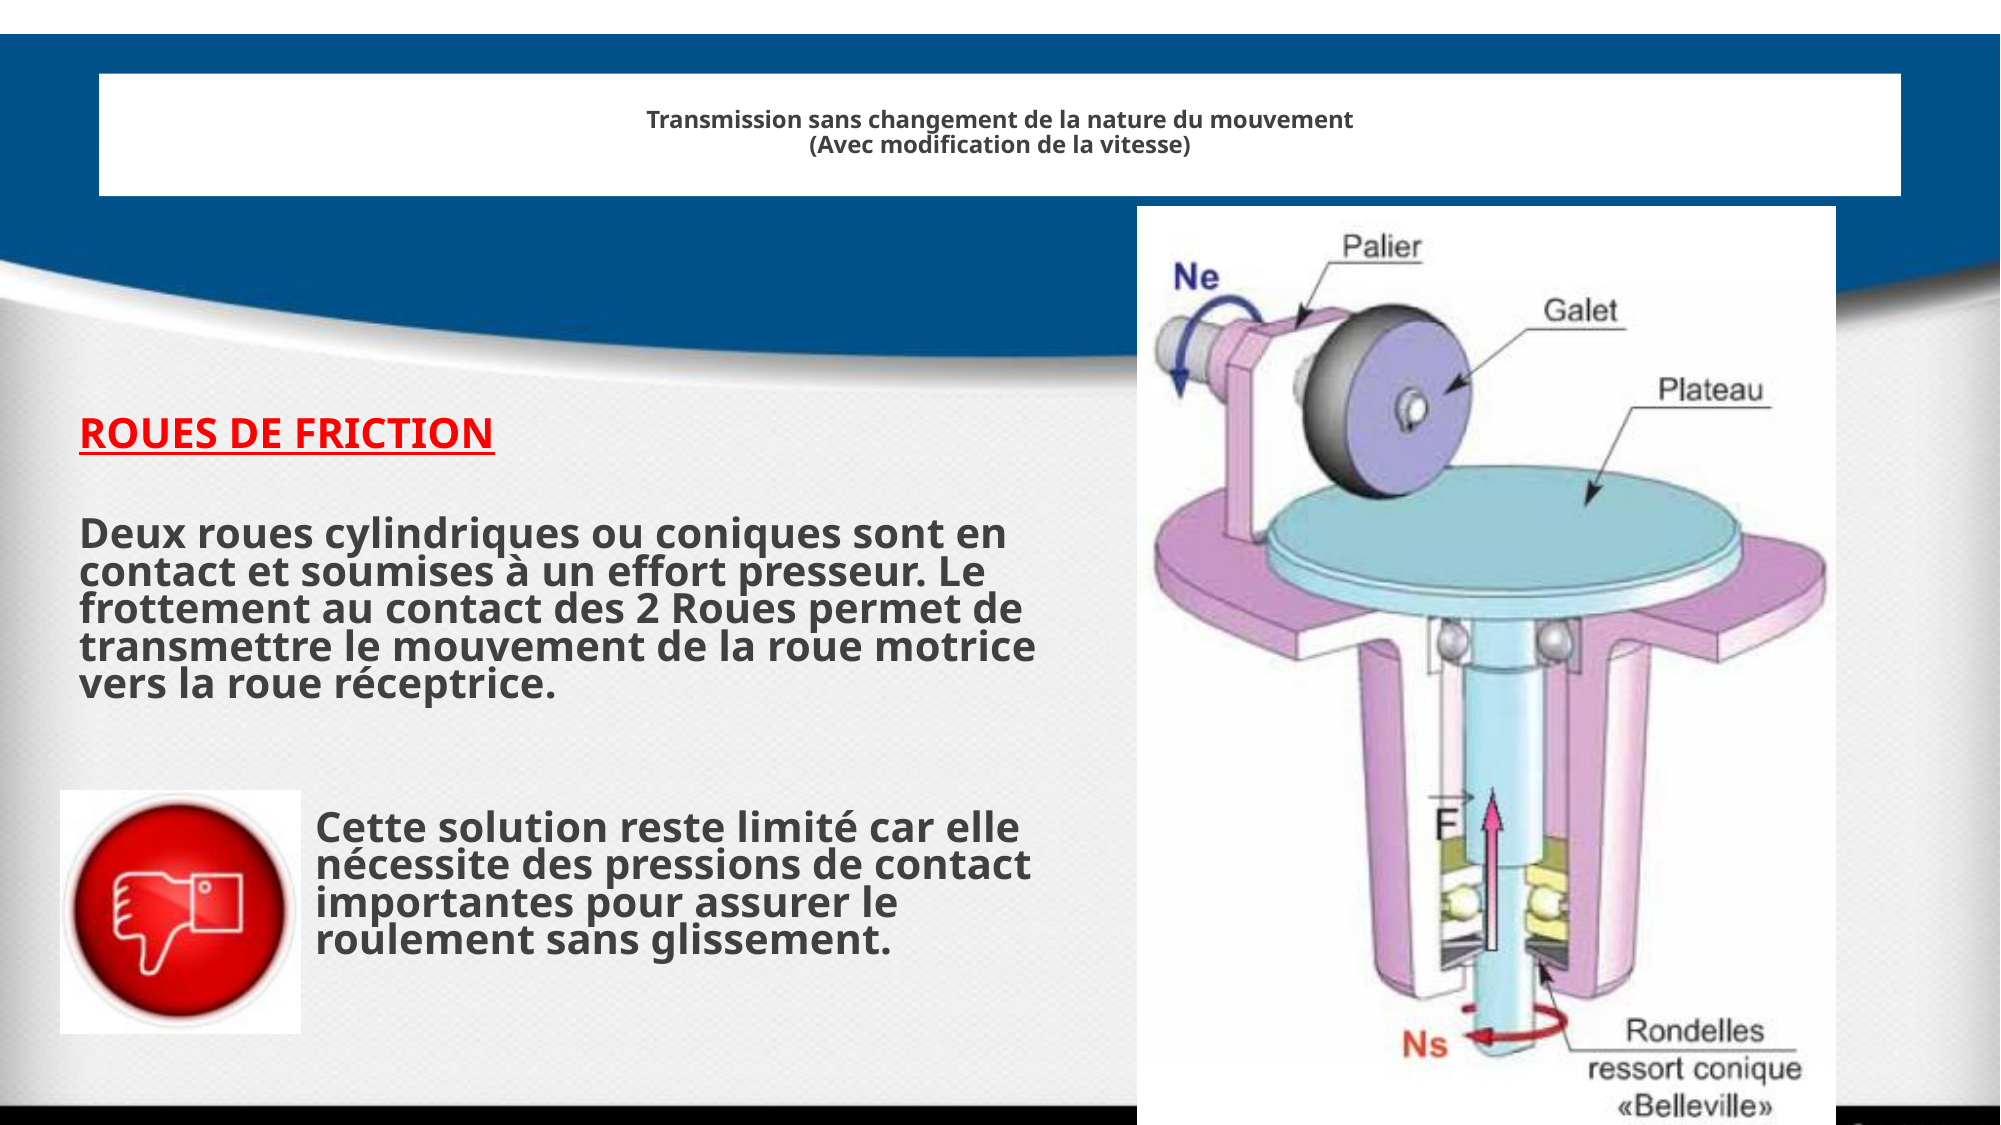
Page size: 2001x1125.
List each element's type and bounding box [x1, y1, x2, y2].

list [0, 34, 2000, 1125]
picture [60, 790, 301, 1034]
picture [1137, 206, 1836, 1125]
